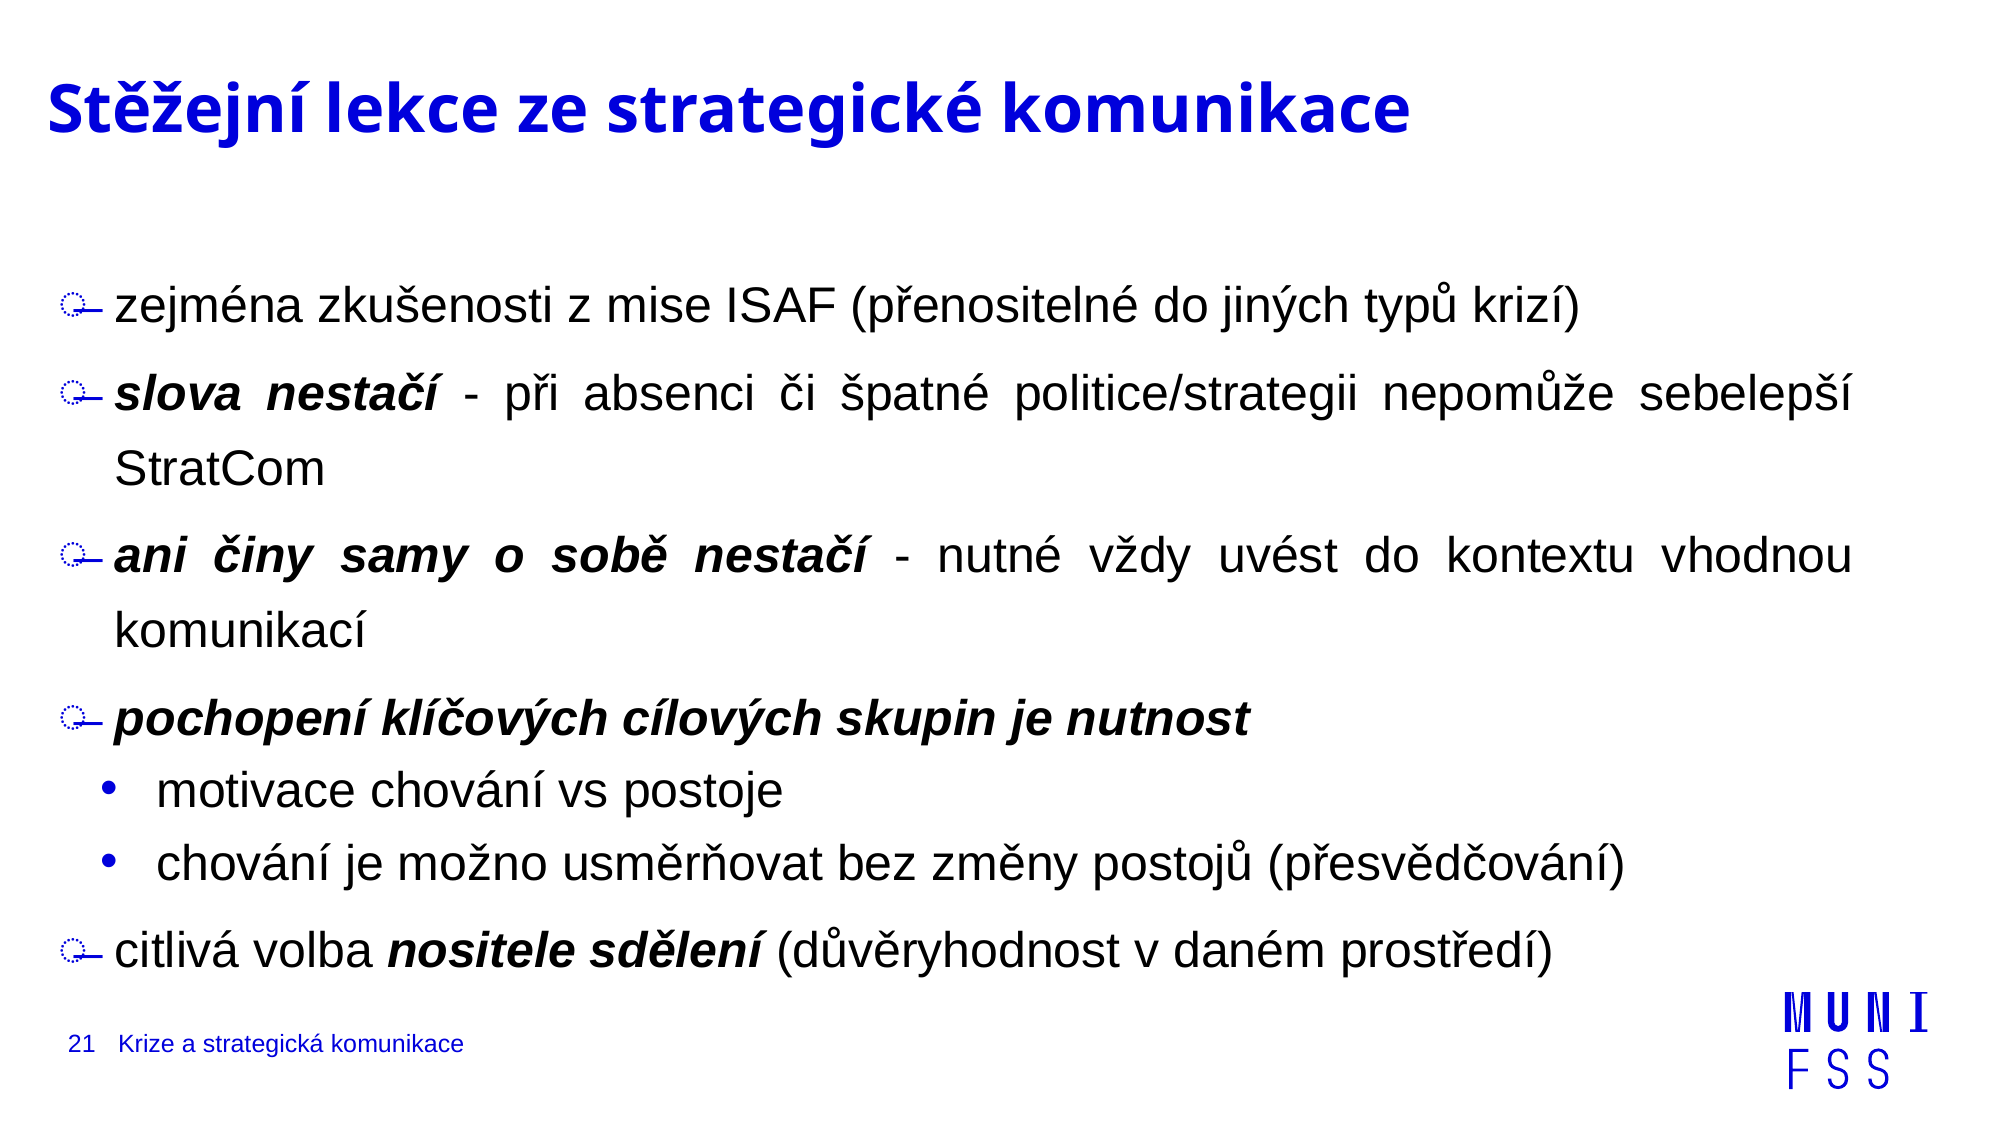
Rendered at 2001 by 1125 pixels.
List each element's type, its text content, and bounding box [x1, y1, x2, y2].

footer Krize a strategická komunikace [118, 1021, 1418, 1063]
list zejména zkušenosti z mise ISAF (přenositelné do jiných typů krizí) slova nestačí - při absenci či špatné politice/strategii nepomůže sebelepší StratCom ani činy samy o sobě nestačí - nutné vždy uvést do kontextu vhodnou komunikací pochopení klíčových cílových skupin je nutnost motivace chování vs postoje chování je možno usměrňovat bez změny postojů (přesvědčování) citlivá volba nositele sdělení (důvěryhodnost v daném prostředí) [47, 257, 1855, 937]
title Stěžejní lekce ze strategické komunikace [47, 62, 1812, 137]
slide_number 21 [67, 1021, 110, 1063]
